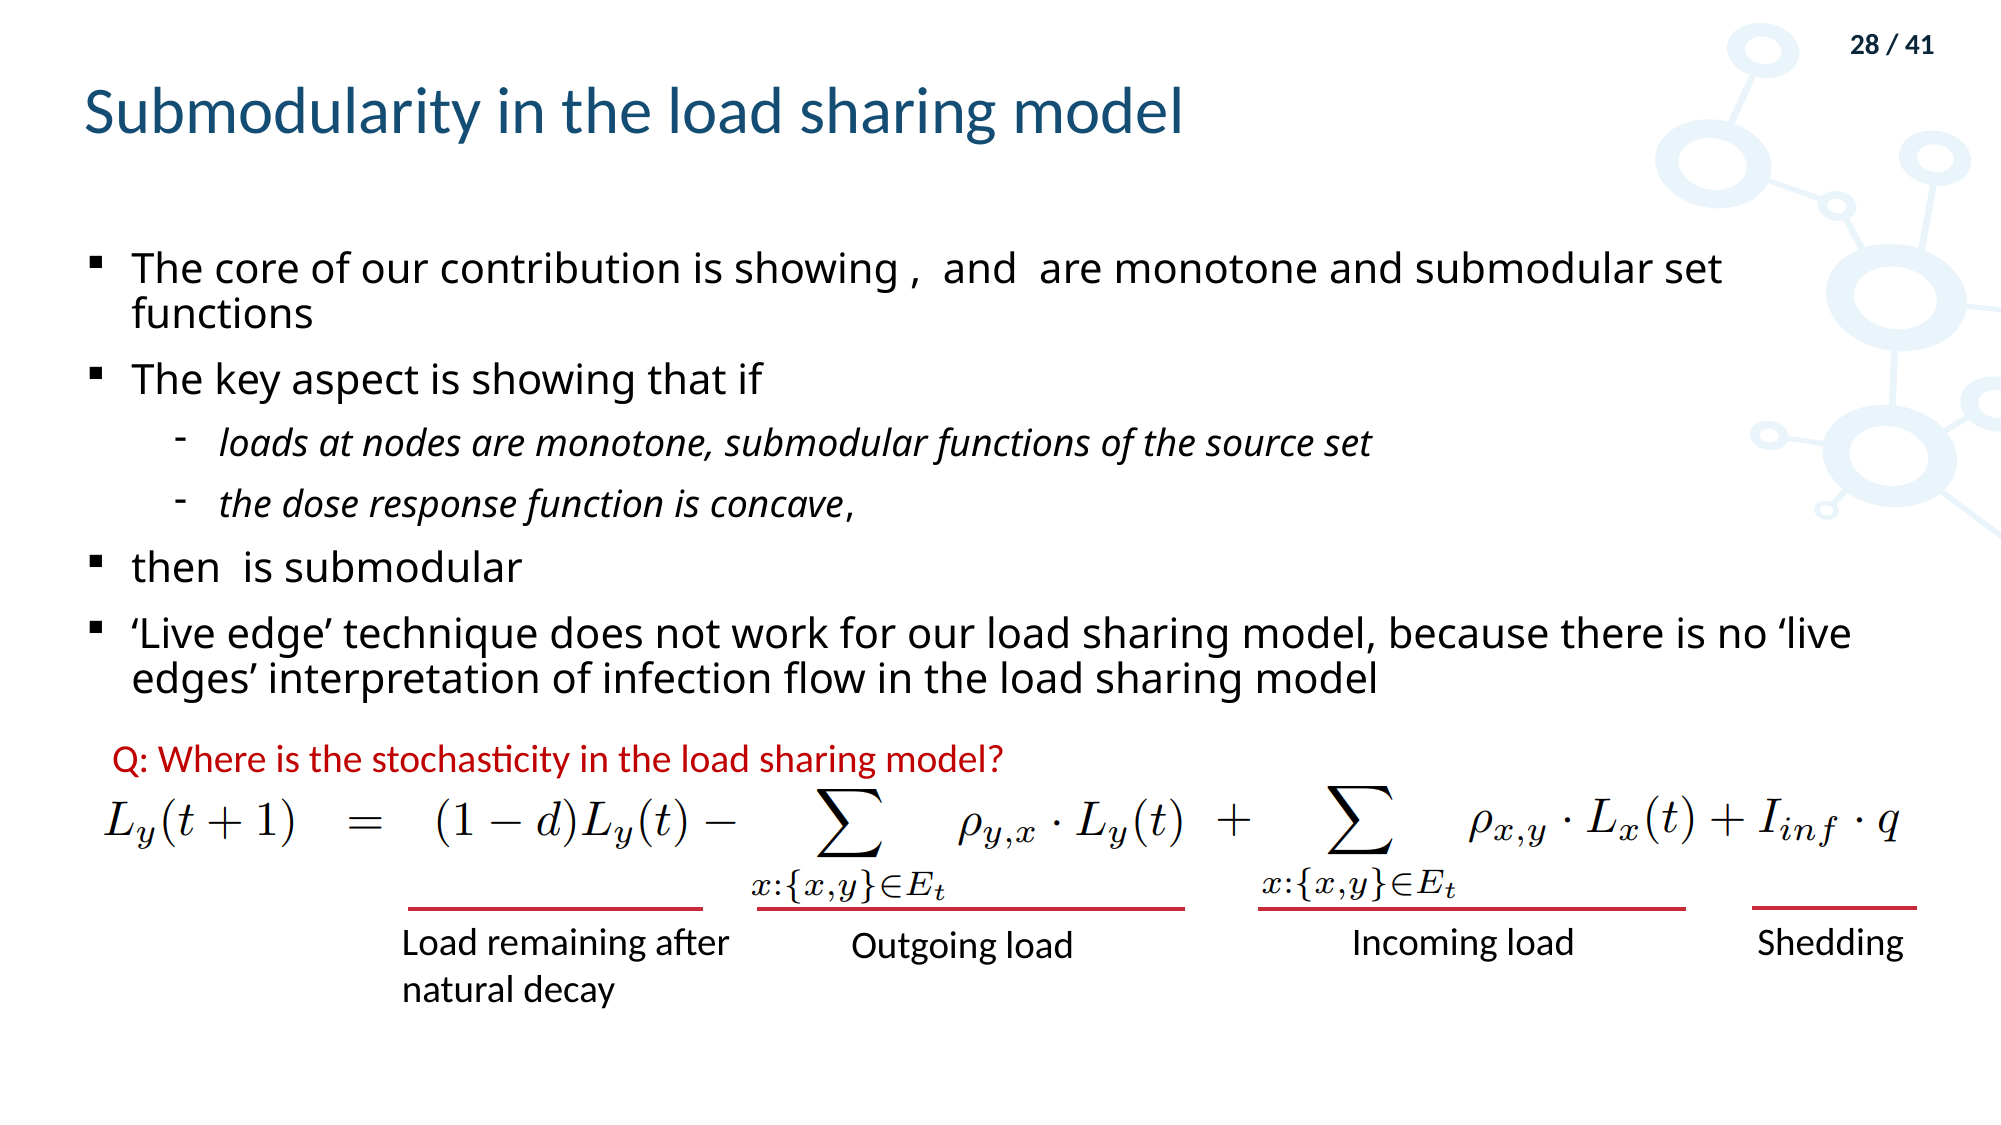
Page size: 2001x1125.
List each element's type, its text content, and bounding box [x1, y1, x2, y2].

picture [92, 785, 1186, 910]
picture [1213, 778, 1903, 905]
text_box Load remaining after natural decay [387, 917, 755, 1018]
title Submodularity in the load sharing model [84, 67, 1912, 244]
text_box Shedding [1742, 908, 1948, 971]
text_box Incoming load [1337, 918, 1632, 971]
text_box Outgoing load [836, 919, 1155, 974]
slide_number 28 / 41 [1850, 1, 2000, 61]
text_box Q: Where is the stochasticity in the load sharing model? [97, 725, 1443, 788]
